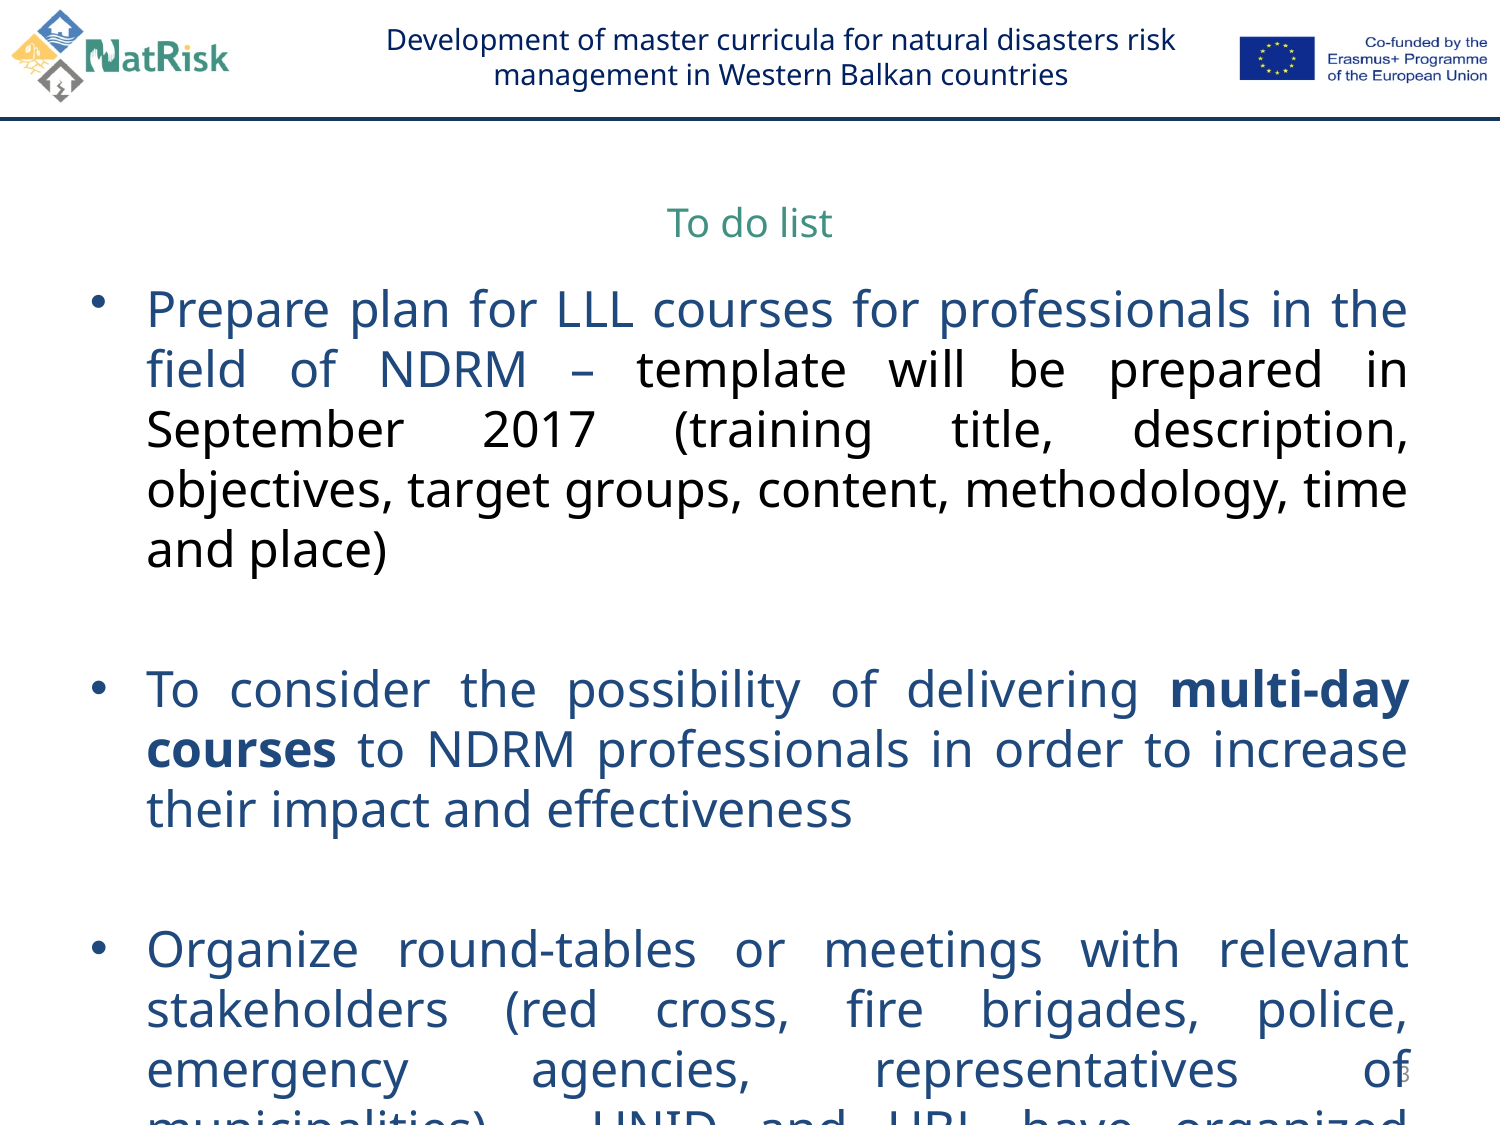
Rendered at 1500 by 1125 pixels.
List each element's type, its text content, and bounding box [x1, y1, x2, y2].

text_box Development of master curricula for natural disasters risk management in Western Balkan countries [324, 24, 1223, 88]
list Prepare plan for LLL courses for professionals in the field of NDRM – template will be prepared in September 2017 (training title, description, objectives, target groups, content, methodology, time and place) To consider the possibility of delivering multi-day courses to NDRM professionals in order to increase their impact and effectiveness Organize round-tables or meetings with relevant stakeholders (red cross, fire brigades, police, emergency agencies, representatives of municipalities) – UNID and UBL have organized successfully promotions [75, 270, 1425, 1013]
picture [0, 0, 238, 113]
slide_number 3 [1074, 1042, 1425, 1103]
title To do list [75, 189, 1425, 270]
picture [1224, 24, 1500, 93]
